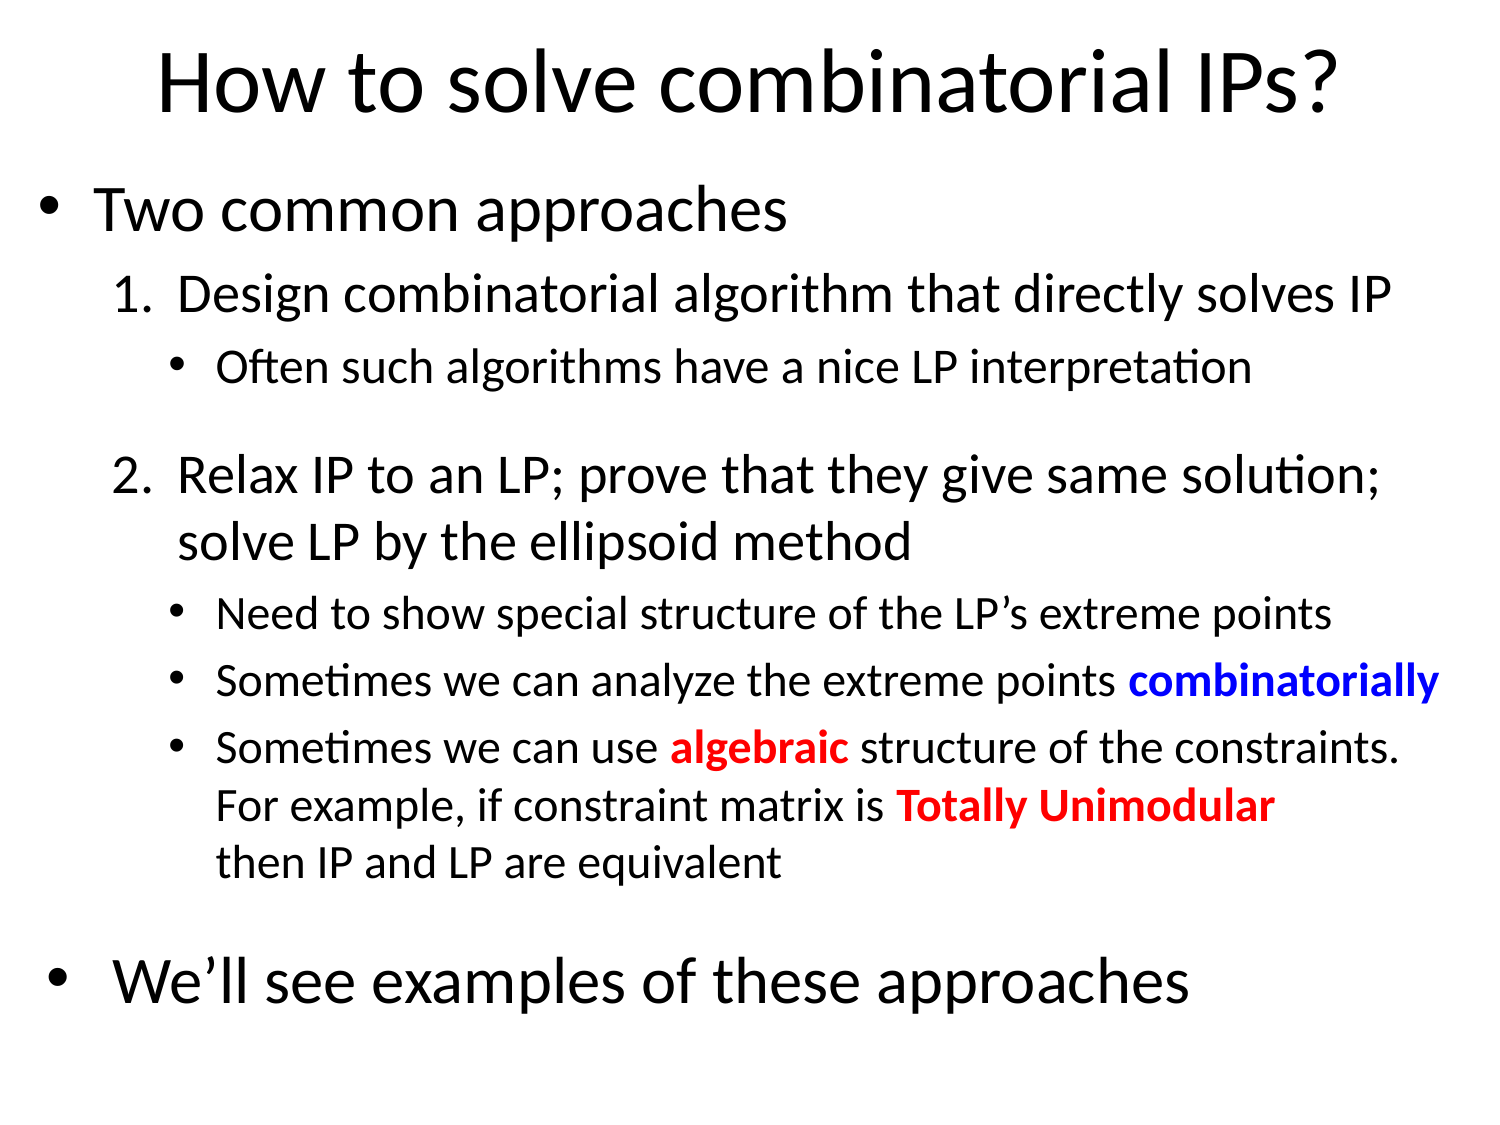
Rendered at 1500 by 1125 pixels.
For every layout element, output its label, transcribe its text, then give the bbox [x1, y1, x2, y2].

title How to solve combinatorial IPs? [75, 0, 1425, 152]
list Two common approaches Design combinatorial algorithm that directly solves IP Often such algorithms have a nice LP interpretation Relax IP to an LP; prove that they give same solution; solve LP by the ellipsoid method Need to show special structure of the LP’s extreme points Sometimes we can analyze the extreme points combinatorially Sometimes we can use algebraic structure of the constraints. For example, if constraint matrix is Totally Unimodular then IP and LP are equivalent We’ll see examples of these approaches [22, 157, 1473, 1078]
